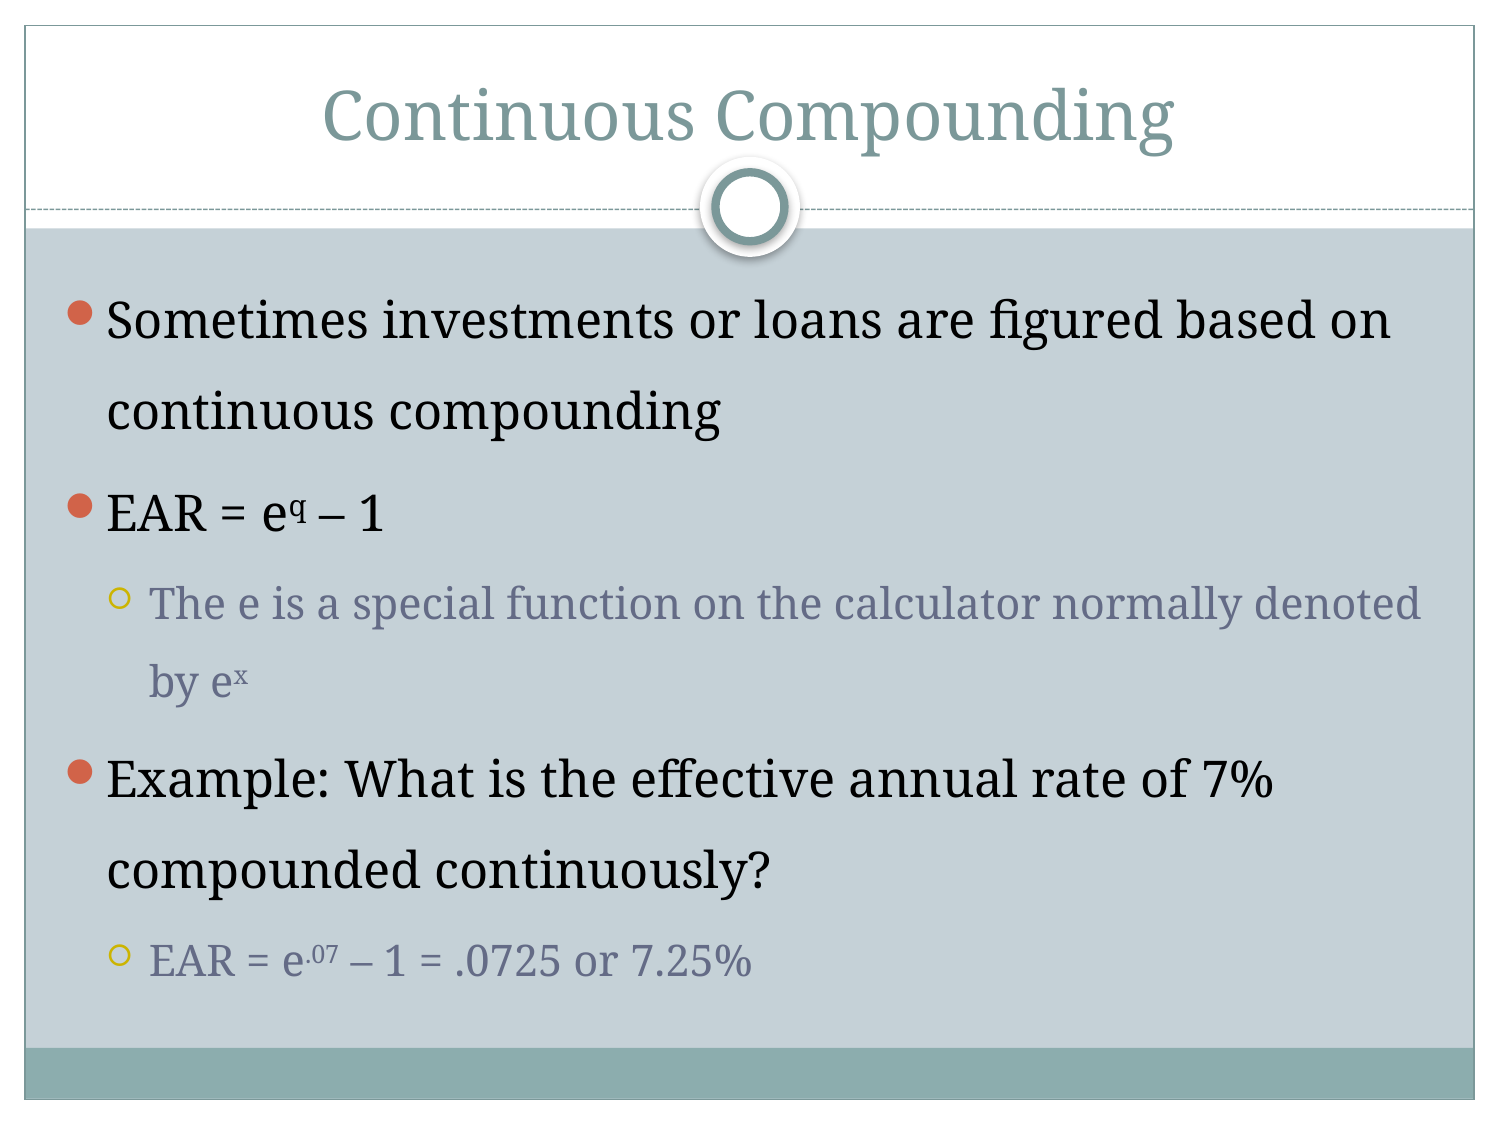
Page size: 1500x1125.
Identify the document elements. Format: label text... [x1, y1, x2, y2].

list Sometimes investments or loans are figured based on continuous compounding EAR = eq – 1 The e is a special function on the calculator normally denoted by ex Example: What is the effective annual rate of 7% compounded continuously? EAR = e.07 – 1 = .0725 or 7.25% [49, 250, 1445, 1001]
title Continuous Compounding [49, 37, 1450, 162]
